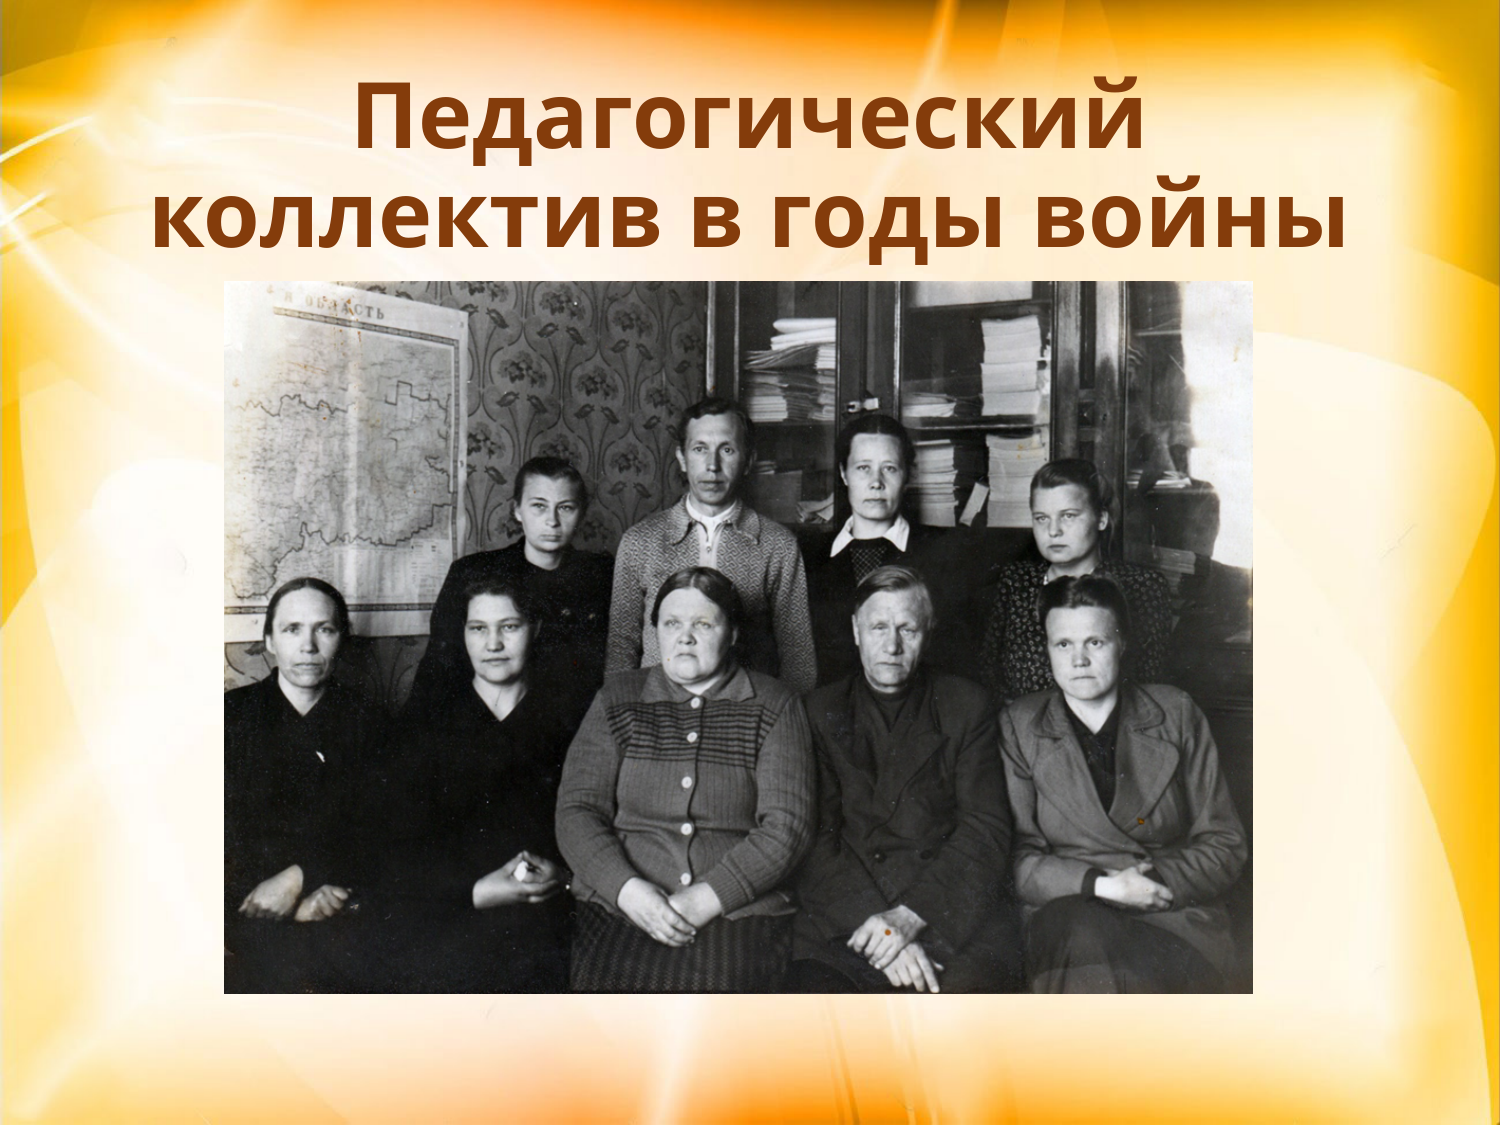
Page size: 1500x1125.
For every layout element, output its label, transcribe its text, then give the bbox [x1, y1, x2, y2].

picture [0, 0, 1500, 1125]
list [224, 281, 1253, 994]
title Педагогический коллектив в годы войны [103, 59, 1397, 278]
